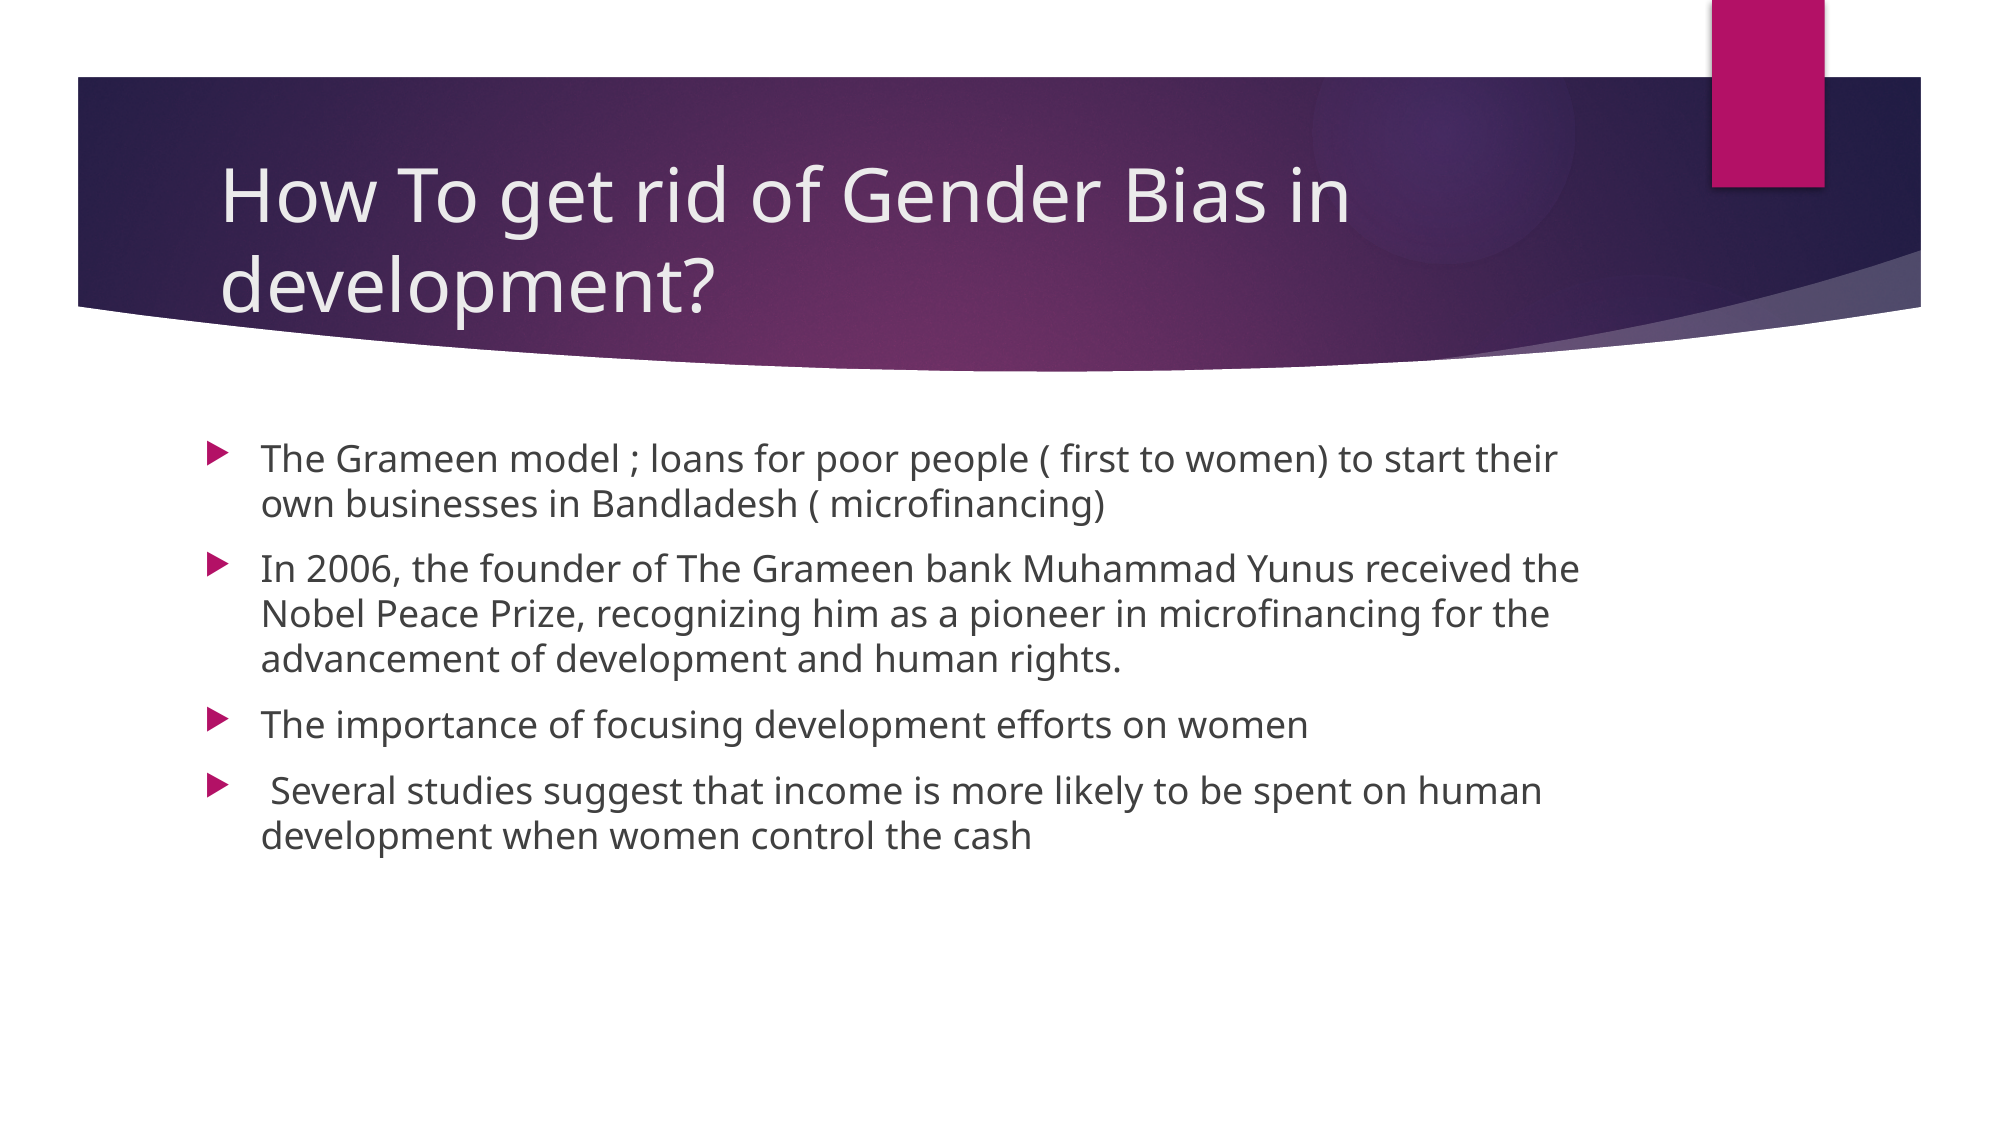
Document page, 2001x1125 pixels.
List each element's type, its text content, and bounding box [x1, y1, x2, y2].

title How To get rid of Gender Bias in development? [204, 159, 1627, 315]
list The Grameen model ; loans for poor people ( first to women) to start their own businesses in Bandladesh ( microfinancing) In 2006, the founder of The Grameen bank Muhammad Yunus received the Nobel Peace Prize, recognizing him as a pioneer in microfinancing for the advancement of development and human rights. The importance of focusing development efforts on women Several studies suggest that income is more likely to be spent on human development when women control the cash [189, 427, 1638, 988]
